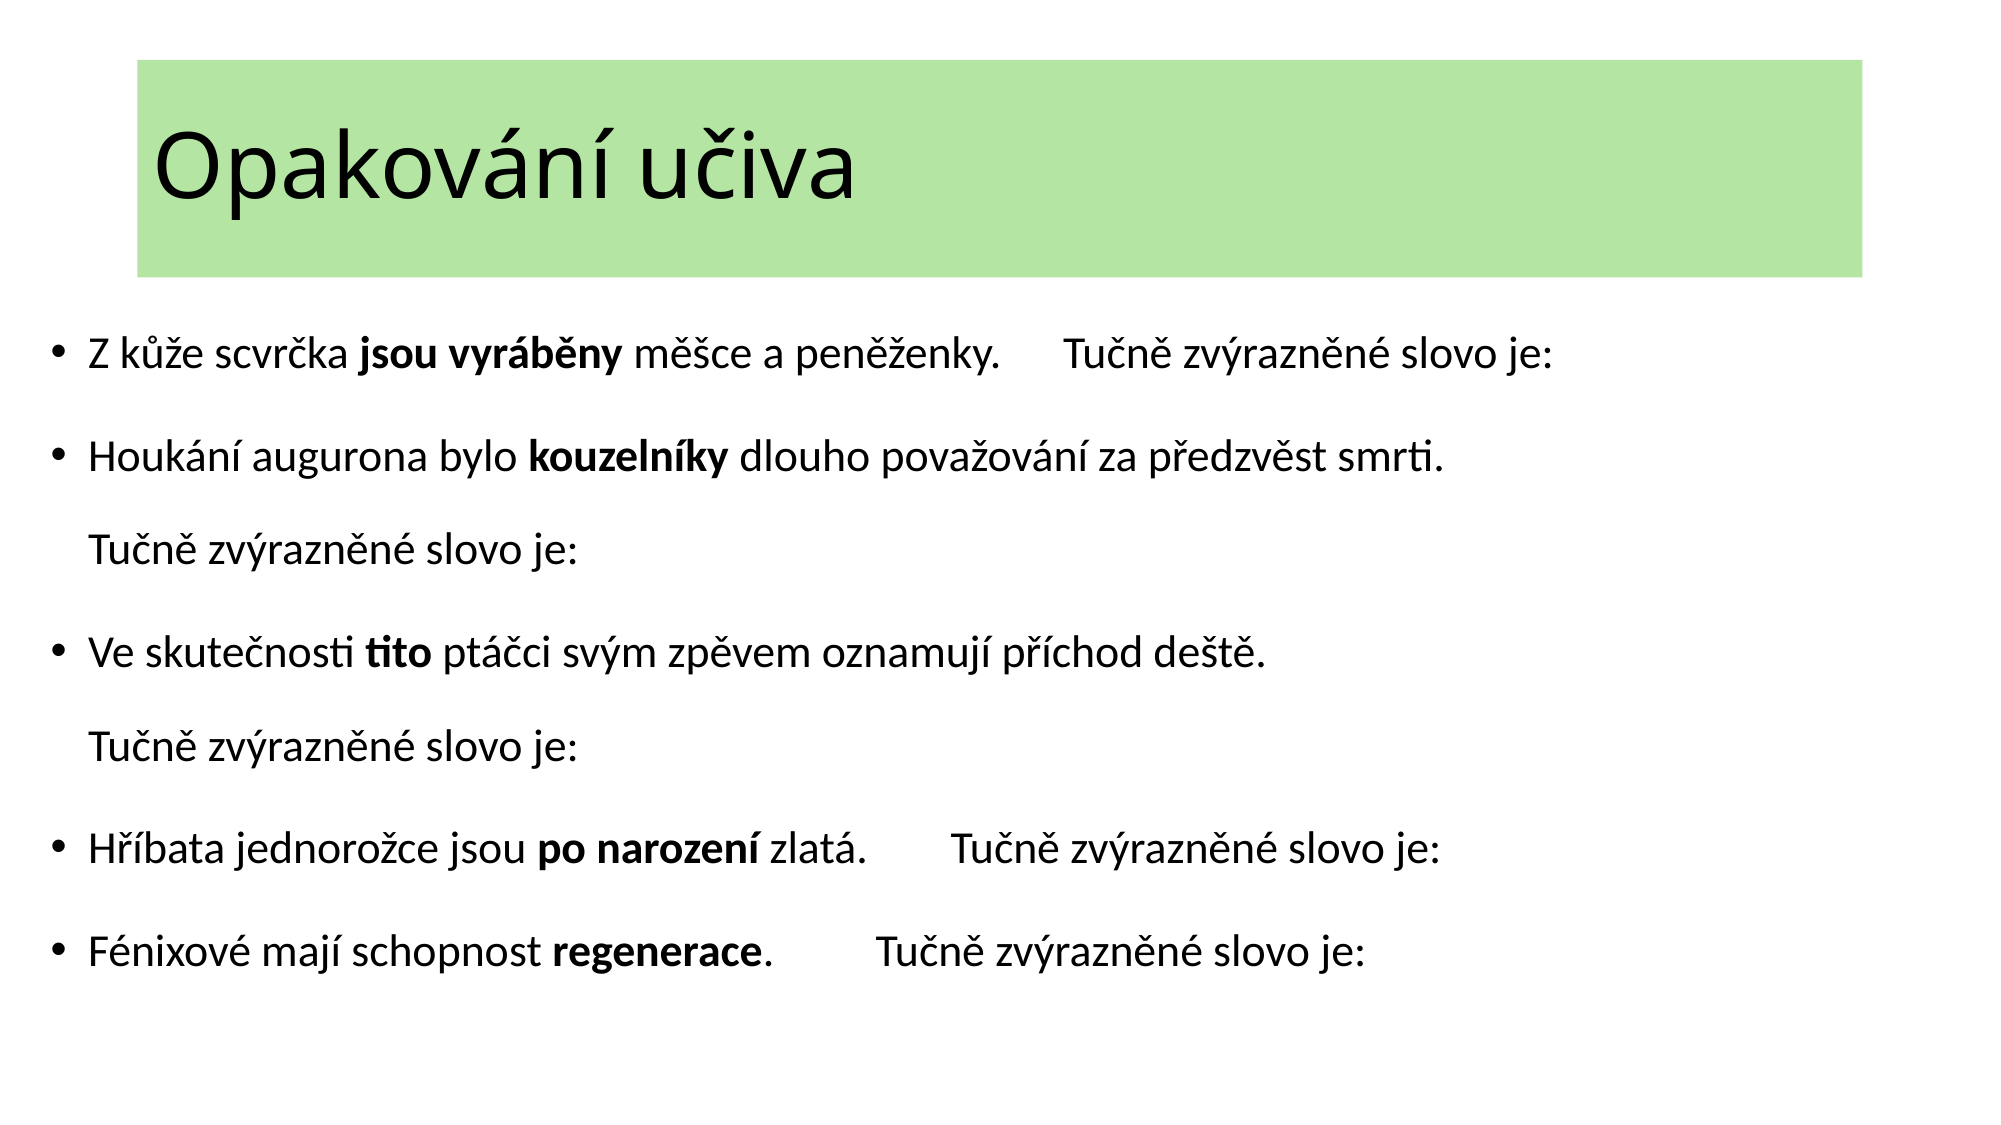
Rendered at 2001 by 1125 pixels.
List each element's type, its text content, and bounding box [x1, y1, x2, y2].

list Z kůže scvrčka jsou vyráběny měšce a peněženky. Tučně zvýrazněné slovo je: Houkání augurona bylo kouzelníky dlouho považování za předzvěst smrti. Tučně zvýrazněné slovo je: Ve skutečnosti tito ptáčci svým zpěvem oznamují příchod deště. Tučně zvýrazněné slovo je: Hříbata jednorožce jsou po narození zlatá. Tučně zvýrazněné slovo je: Fénixové mají schopnost regenerace. Tučně zvýrazněné slovo je: [35, 277, 1875, 992]
title Opakování učiva [137, 59, 1863, 277]
